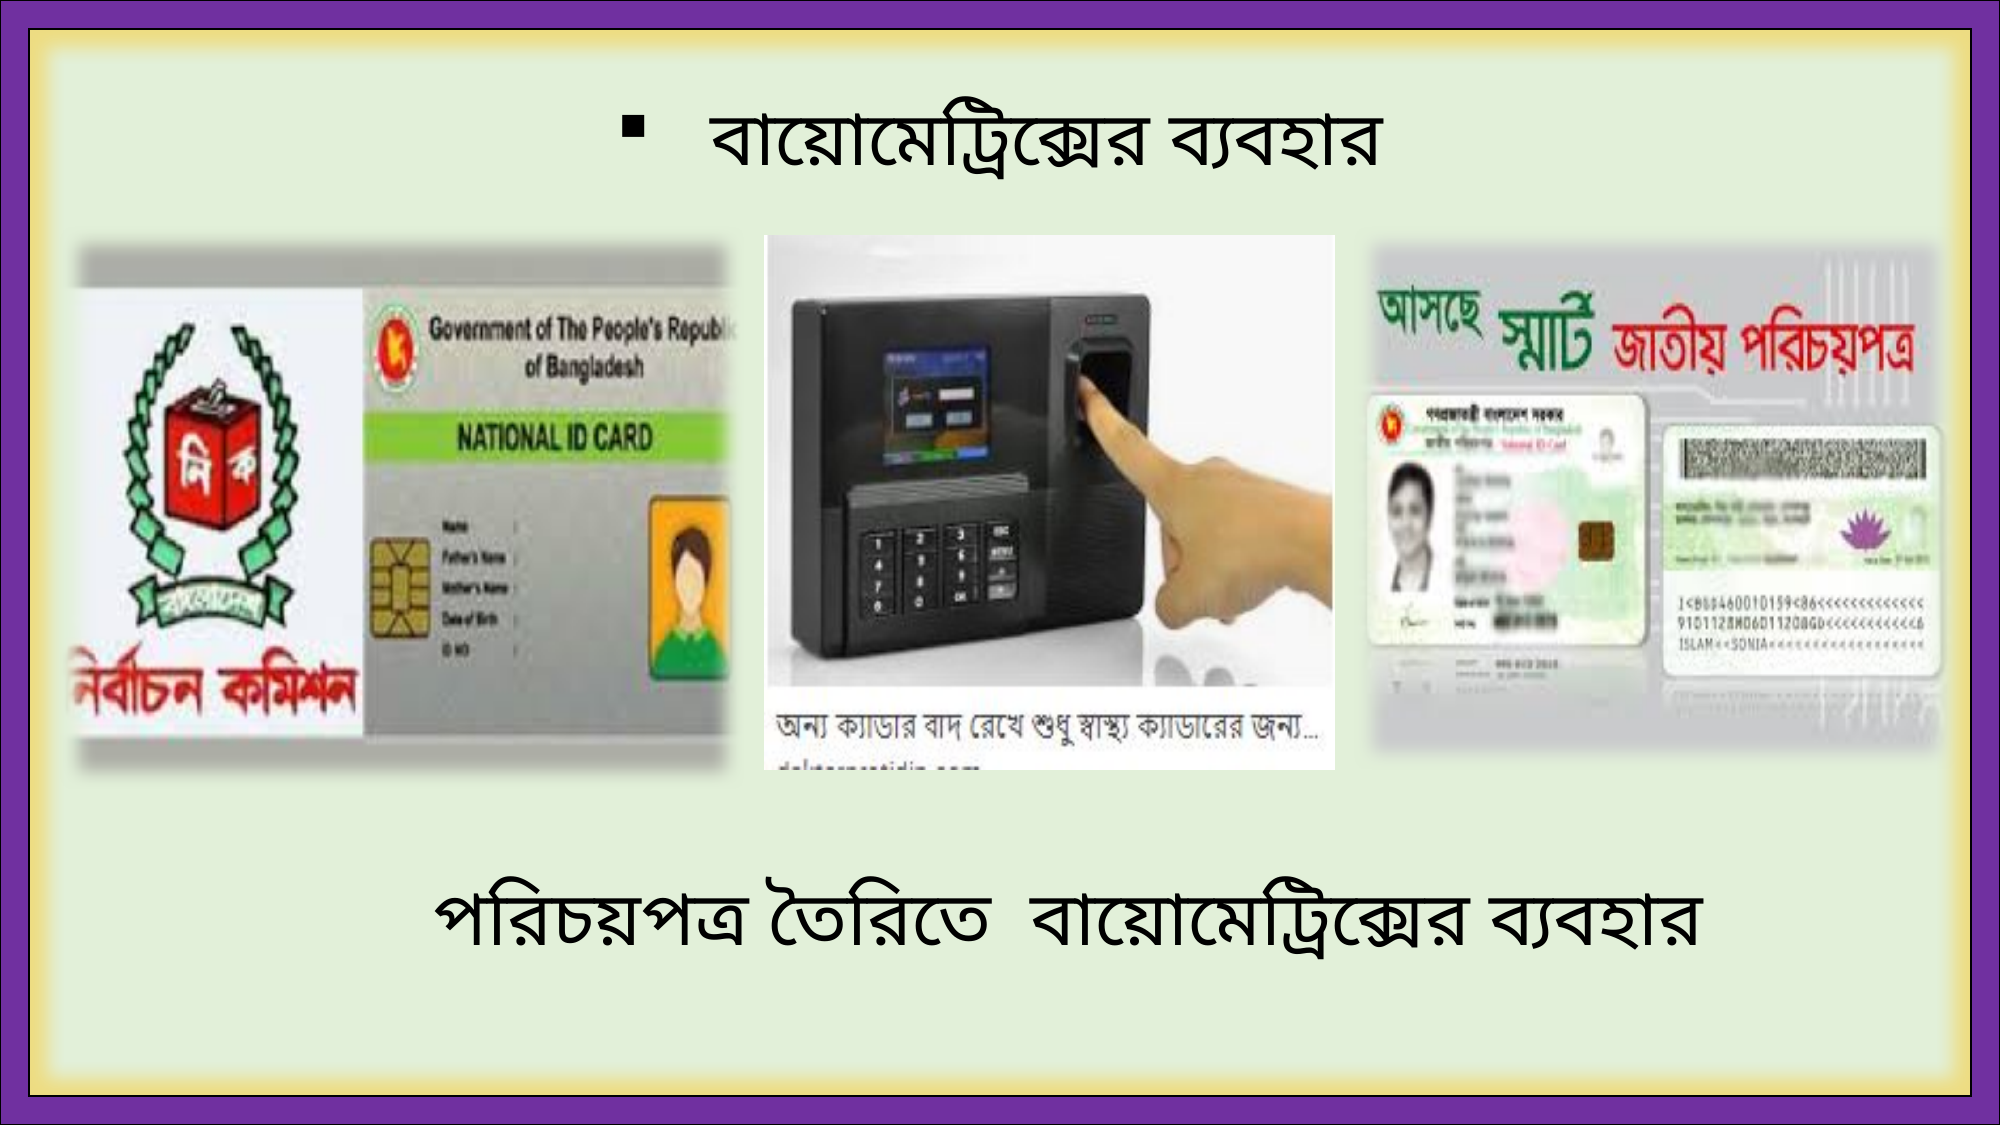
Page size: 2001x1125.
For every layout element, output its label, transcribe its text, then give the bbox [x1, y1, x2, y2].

picture [60, 226, 744, 790]
text_box [0, 0, 2000, 1125]
text_box পরিচয়পত্র তৈরিতে বায়োমেট্রিক্সের ব্যবহার [419, 862, 1718, 968]
picture [1354, 226, 1956, 770]
text_box বায়োমেট্রিক্সের ব্যবহার [602, 83, 1427, 189]
picture [764, 235, 1335, 770]
